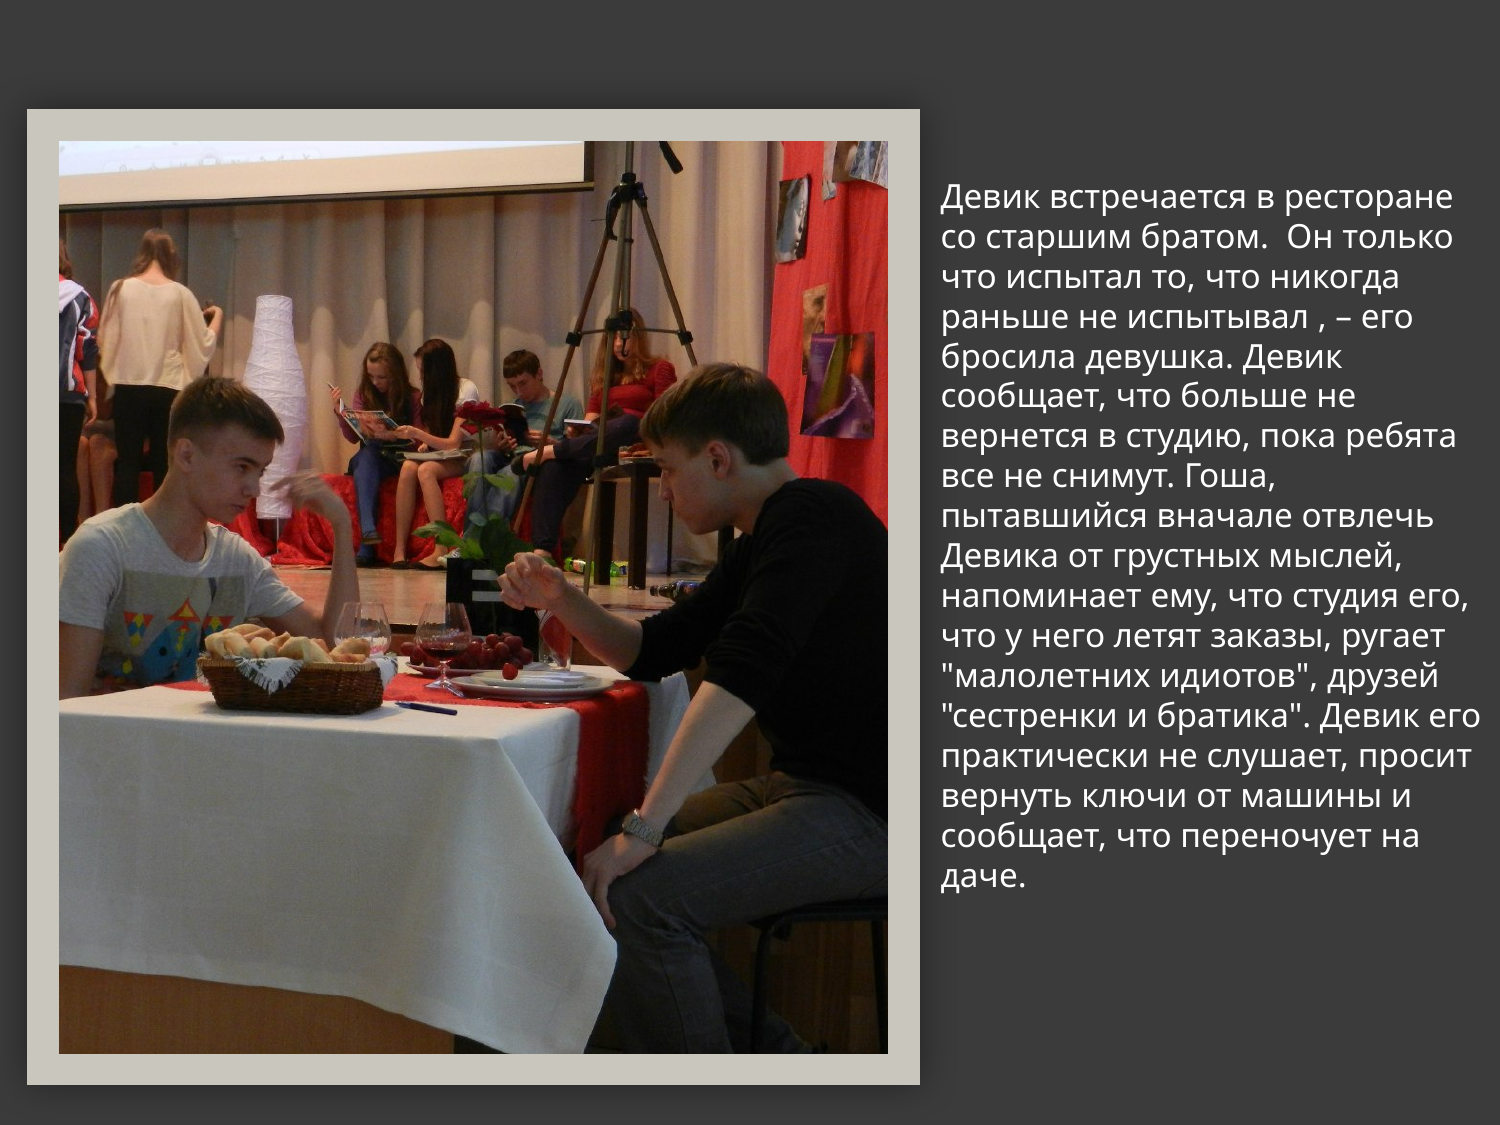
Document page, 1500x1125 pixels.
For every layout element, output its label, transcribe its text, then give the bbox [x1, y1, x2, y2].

picture [58, 140, 889, 1055]
list Девик встречается в ресторане со старшим братом. Он только что испытал то, что никогда раньше не испытывал , – его бросила девушка. Девик сообщает, что больше не вернется в студию, пока ребята все не снимут. Гоша, пытавшийся вначале отвлечь Девика от грустных мыслей, напоминает ему, что студия его, что у него летят заказы, ругает "малолетних идиотов", друзей "сестренки и братика". Девик его практически не слушает, просит вернуть ключи от машины и сообщает, что переночует на даче. [925, 46, 1500, 1008]
